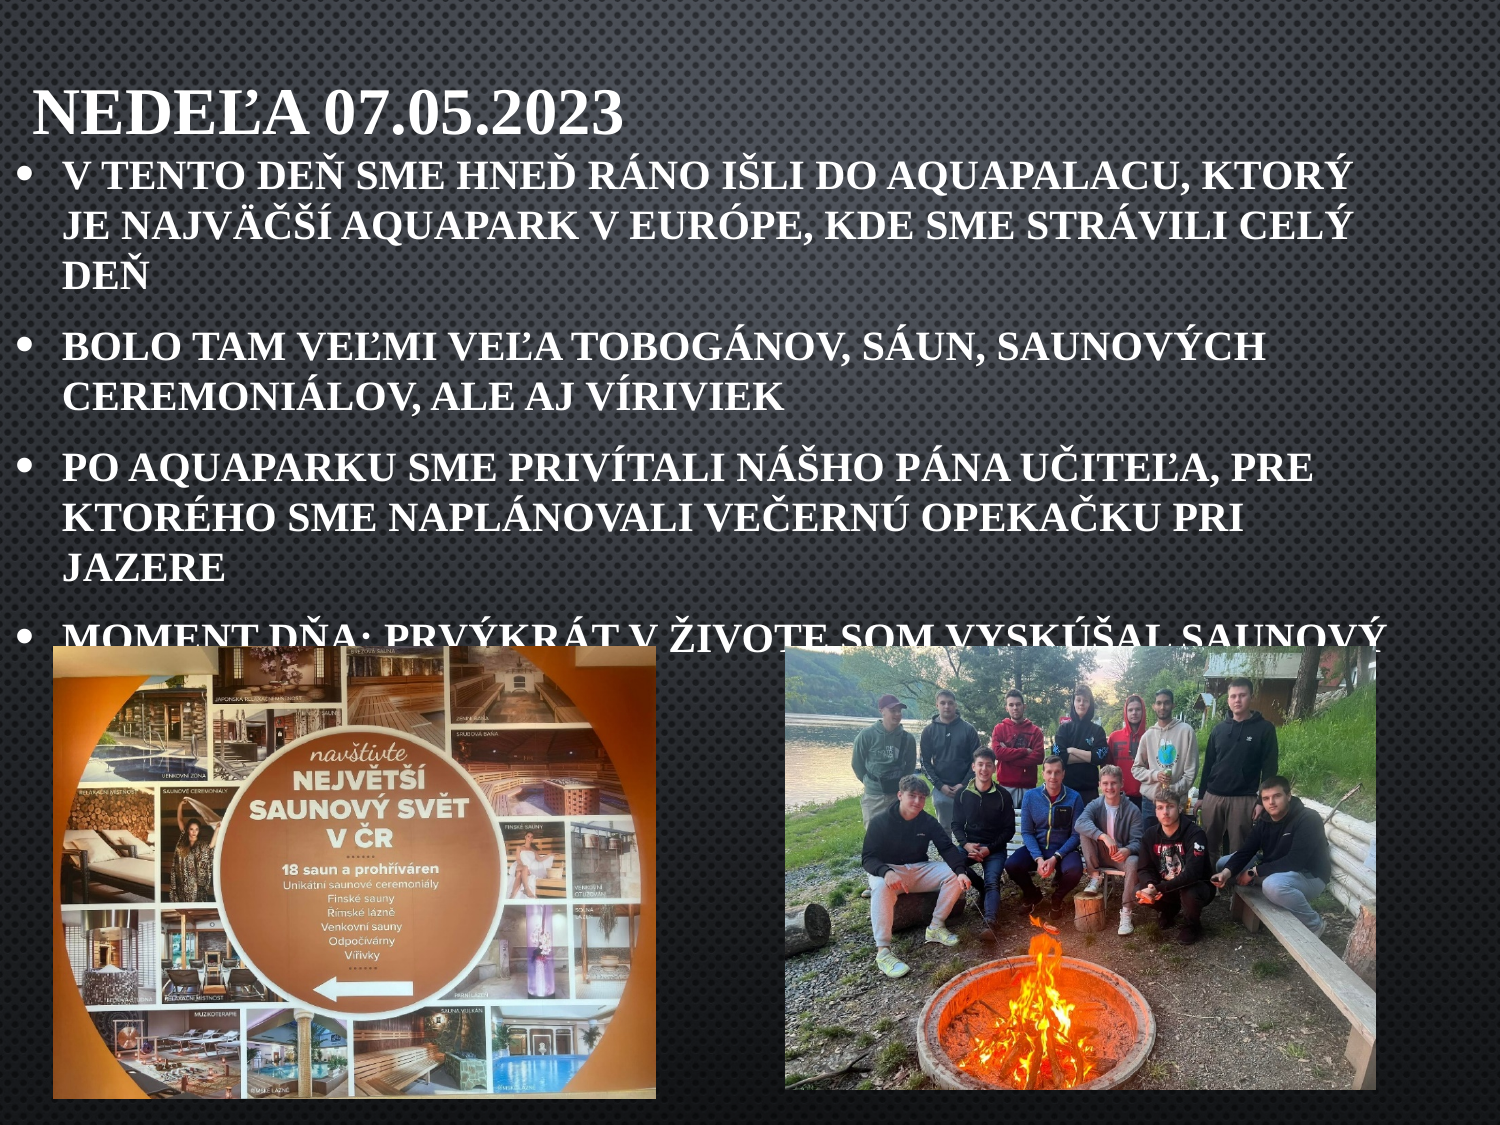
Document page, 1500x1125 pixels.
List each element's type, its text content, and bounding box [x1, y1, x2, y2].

list V tento deň sme hneď ráno išli do aquapalacu, ktorý je najväčší aquapark v európe, kde sme strávili celý deň Bolo tam veľmi veľa tobogánov, sáun, saunových ceremoniálov, ale aj víriviek Po aquaparku sme privítali nášho pána učiteľa, pre ktorého sme naplánovali večernú opekačku pri jazere Moment dňa: prvýkrát v živote som vyskúšal saunový ceremoniál [0, 97, 1424, 761]
picture [785, 646, 1377, 1090]
picture [52, 646, 656, 1099]
title Nedeľa 07.05.2023 [17, 0, 1250, 97]
